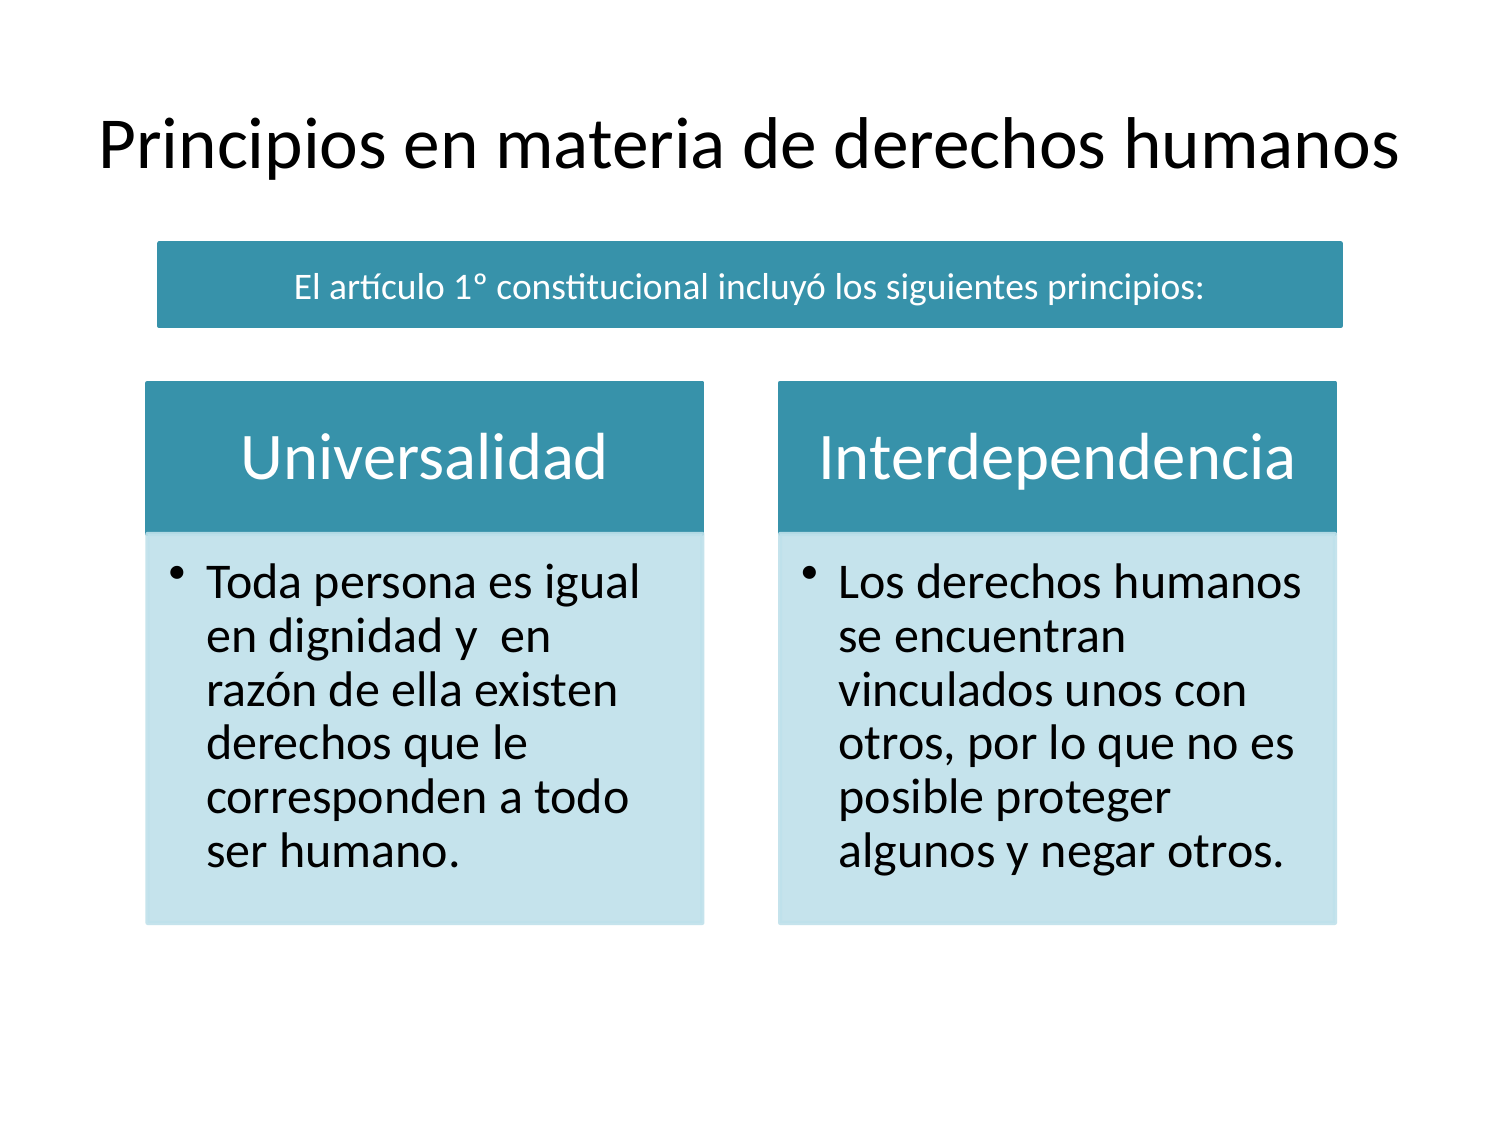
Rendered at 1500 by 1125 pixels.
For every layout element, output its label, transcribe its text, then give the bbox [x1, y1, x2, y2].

text_box El artículo 1º constitucional incluyó los siguientes principios: [157, 241, 1343, 328]
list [147, 255, 1336, 1051]
title Principios en materia de derechos humanos [75, 45, 1425, 233]
